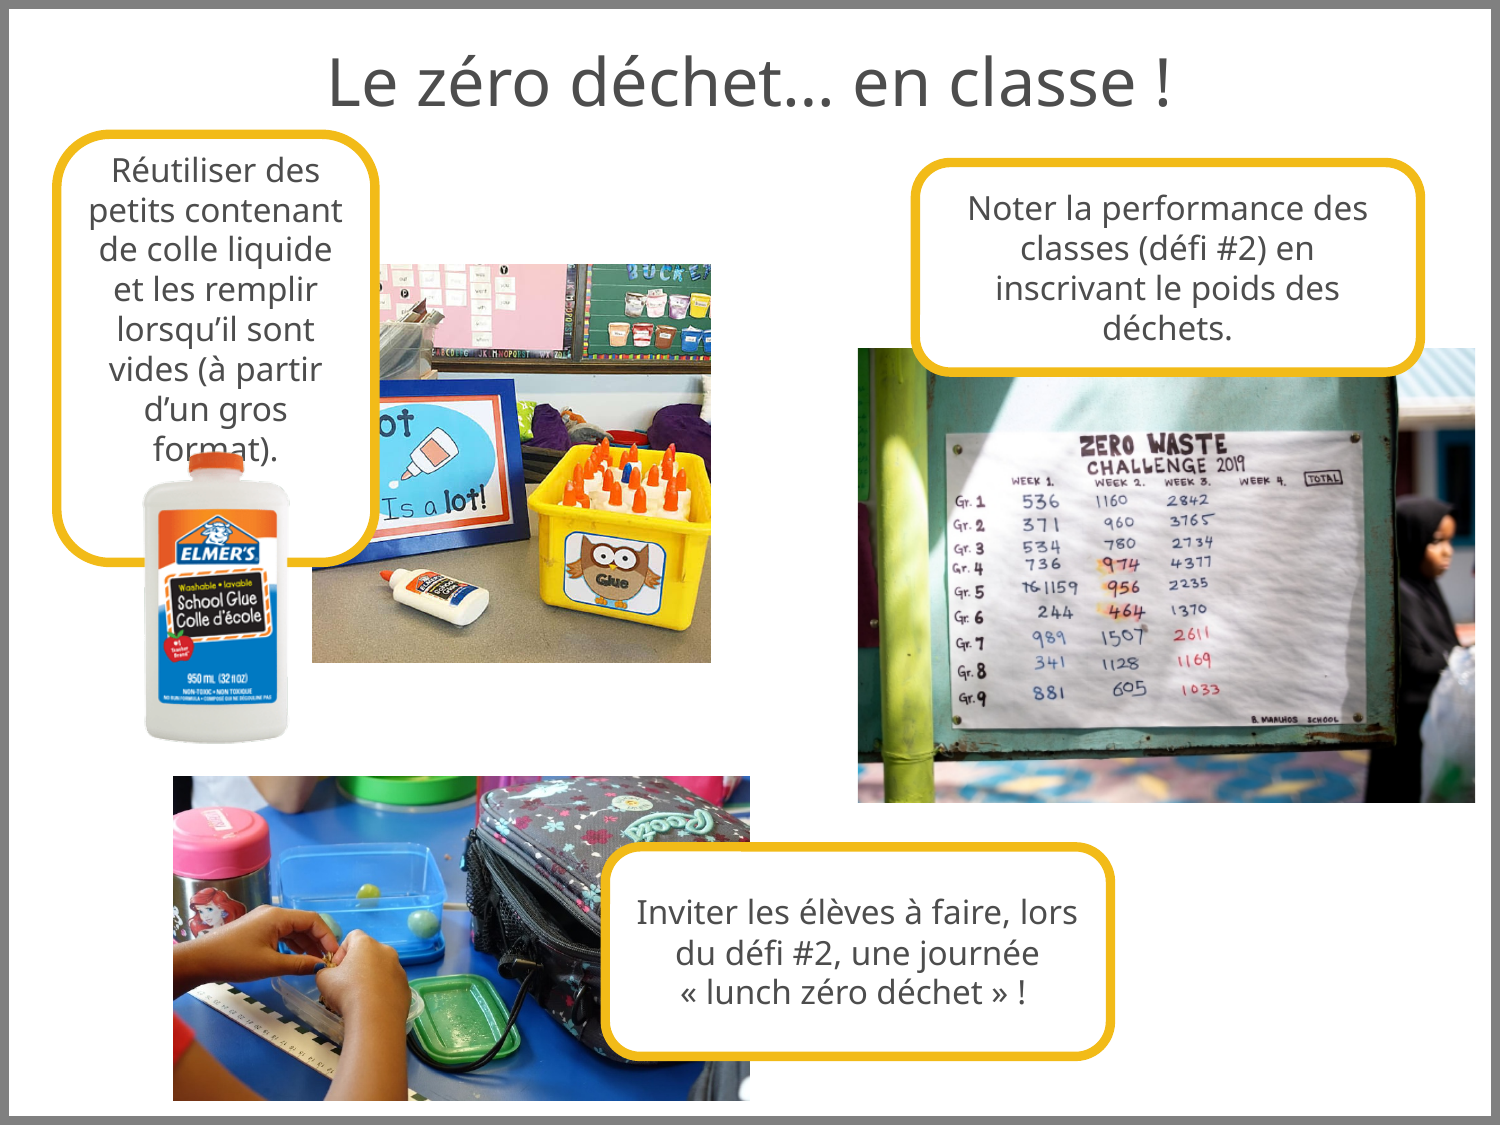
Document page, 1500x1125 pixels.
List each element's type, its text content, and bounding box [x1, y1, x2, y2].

text_box [0, 0, 1500, 1125]
text_box Le zéro déchet… en classe ! [56, 41, 1444, 193]
picture [857, 348, 1476, 803]
picture [173, 776, 751, 1101]
text_box Inviter les élèves à faire, lors du défi #2, une journée « lunch zéro déchet » ! [751, 845, 1112, 1058]
picture [34, 264, 711, 763]
text_box Réutiliser des petits contenant de colle liquide et les remplir lorsqu’il sont vides (à partir d’un gros format). [55, 133, 376, 432]
text_box Noter la performance des classes (défi #2) en inscrivant le poids des déchets. [914, 161, 1422, 348]
